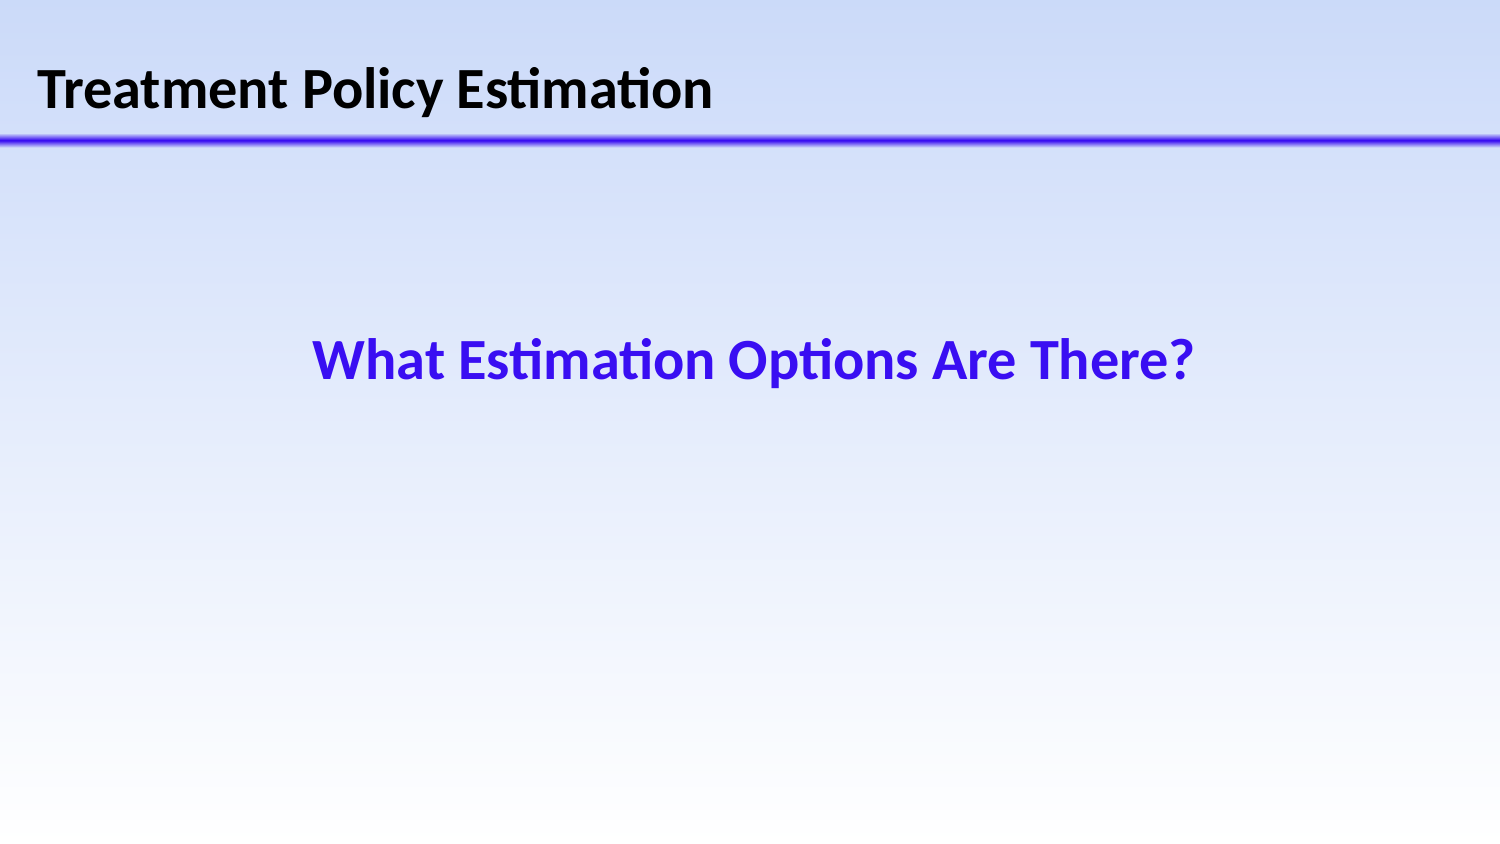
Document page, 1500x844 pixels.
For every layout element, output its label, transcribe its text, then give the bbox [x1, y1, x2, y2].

title Treatment Policy Estimation [22, 35, 1500, 125]
text_box What Estimation Options Are There? [110, 313, 1398, 399]
